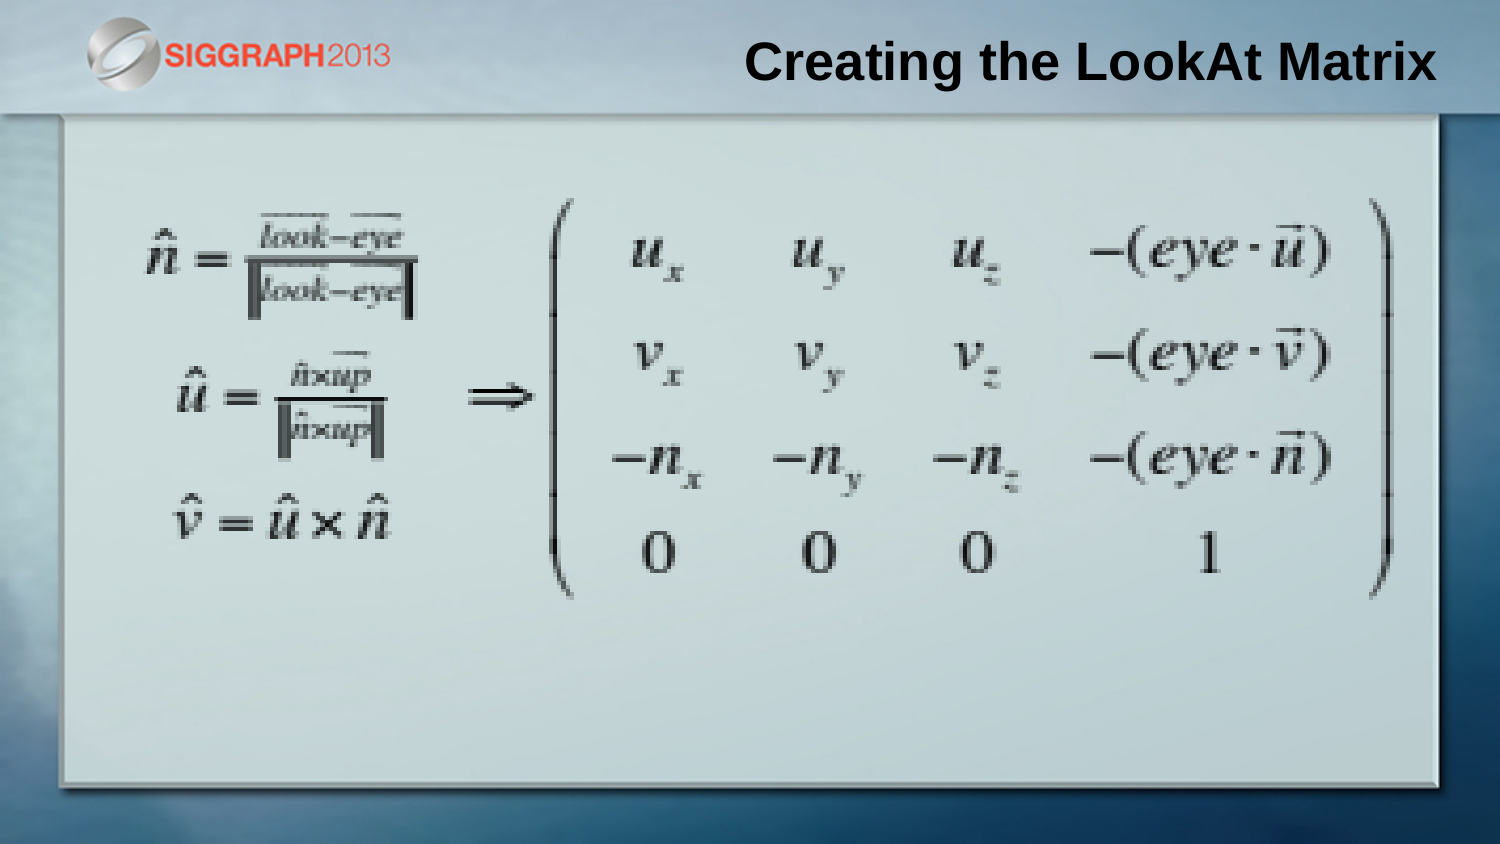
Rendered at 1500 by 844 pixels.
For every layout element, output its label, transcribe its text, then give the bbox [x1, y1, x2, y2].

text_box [100, 182, 1399, 605]
picture [0, 0, 1500, 844]
title Creating the LookAt Matrix [406, 15, 1452, 102]
